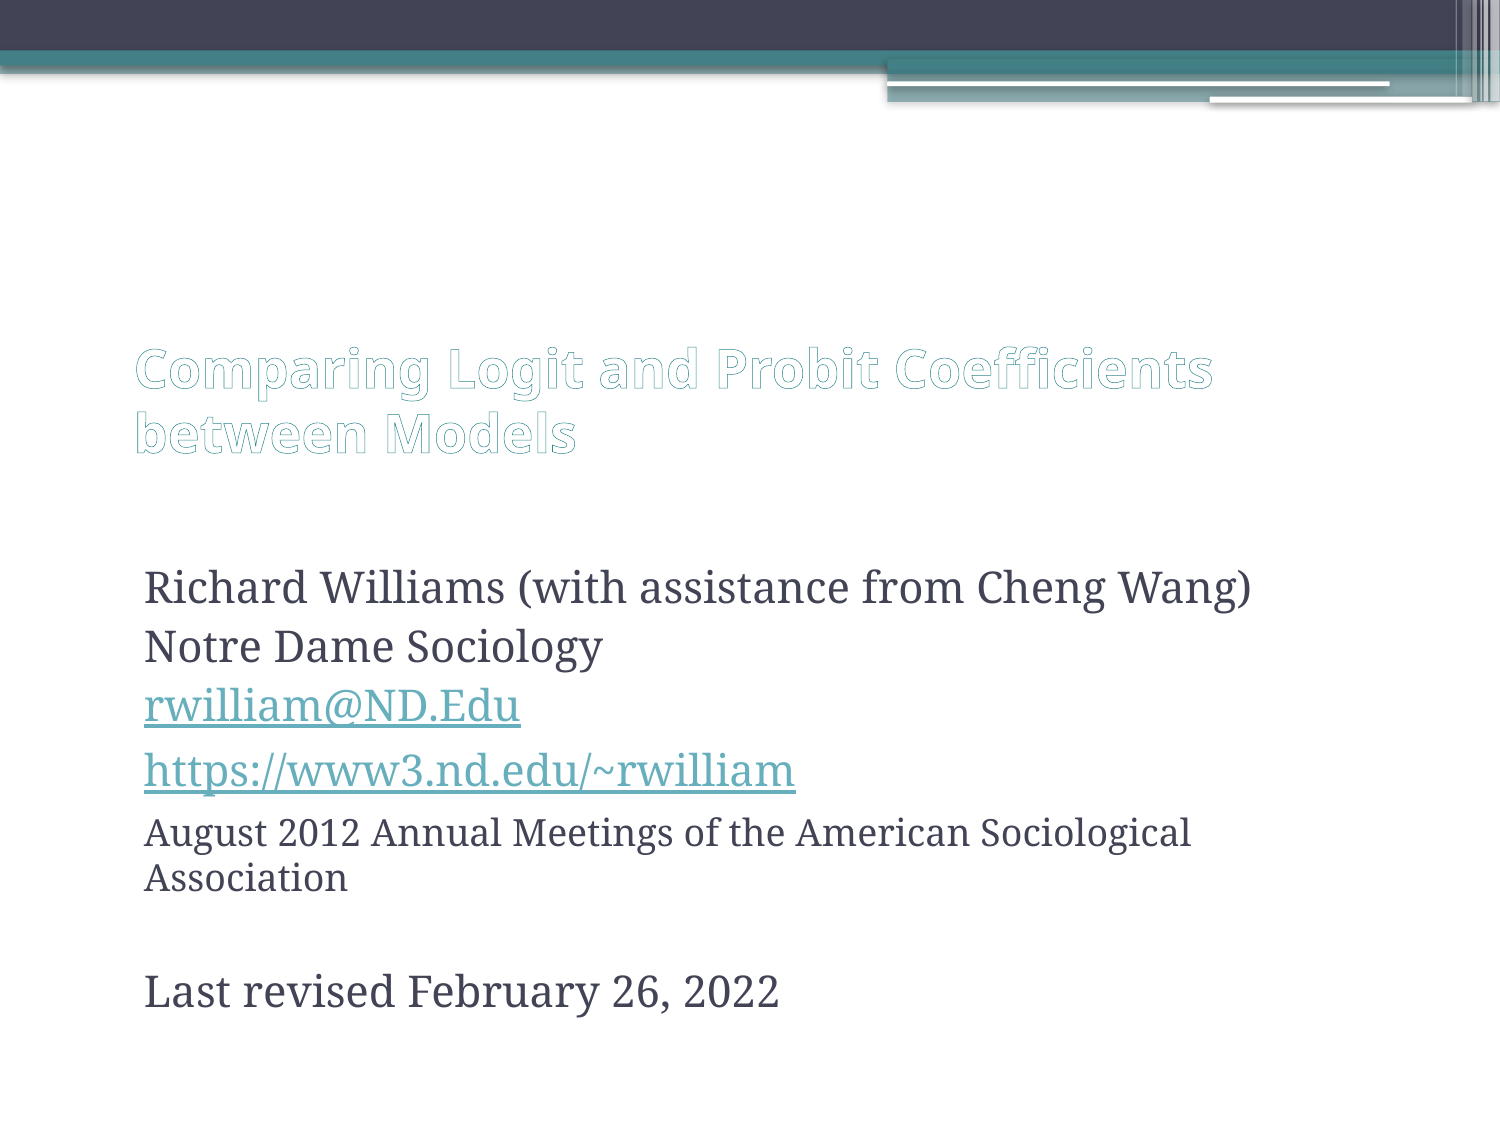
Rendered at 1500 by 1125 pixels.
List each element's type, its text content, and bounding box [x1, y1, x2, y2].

title Comparing Logit and Probit Coefficients between Models [118, 324, 1394, 549]
list Richard Williams (with assistance from Cheng Wang) Notre Dame Sociology rwilliam@ND.Edu https://www3.nd.edu/~rwilliam August 2012 Annual Meetings of the American Sociological Association Last revised February 26, 2022 [118, 552, 1394, 800]
